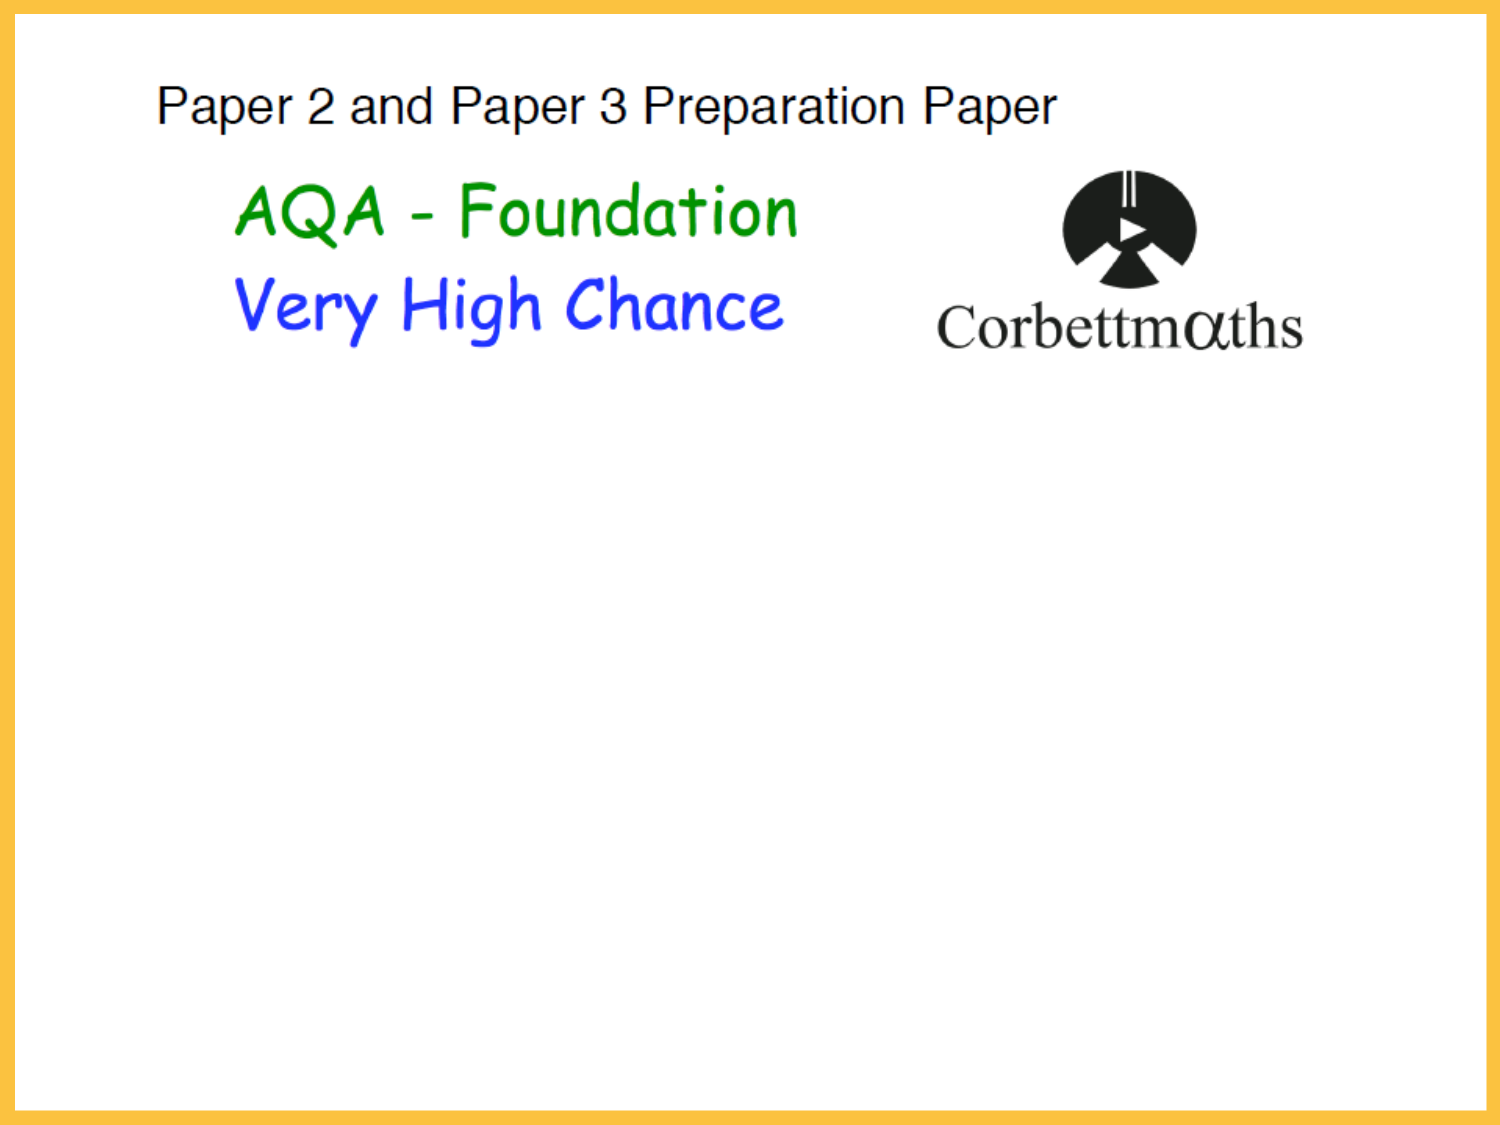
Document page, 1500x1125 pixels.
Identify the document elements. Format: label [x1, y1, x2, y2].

list [111, 30, 1327, 369]
picture [0, 0, 1500, 1125]
